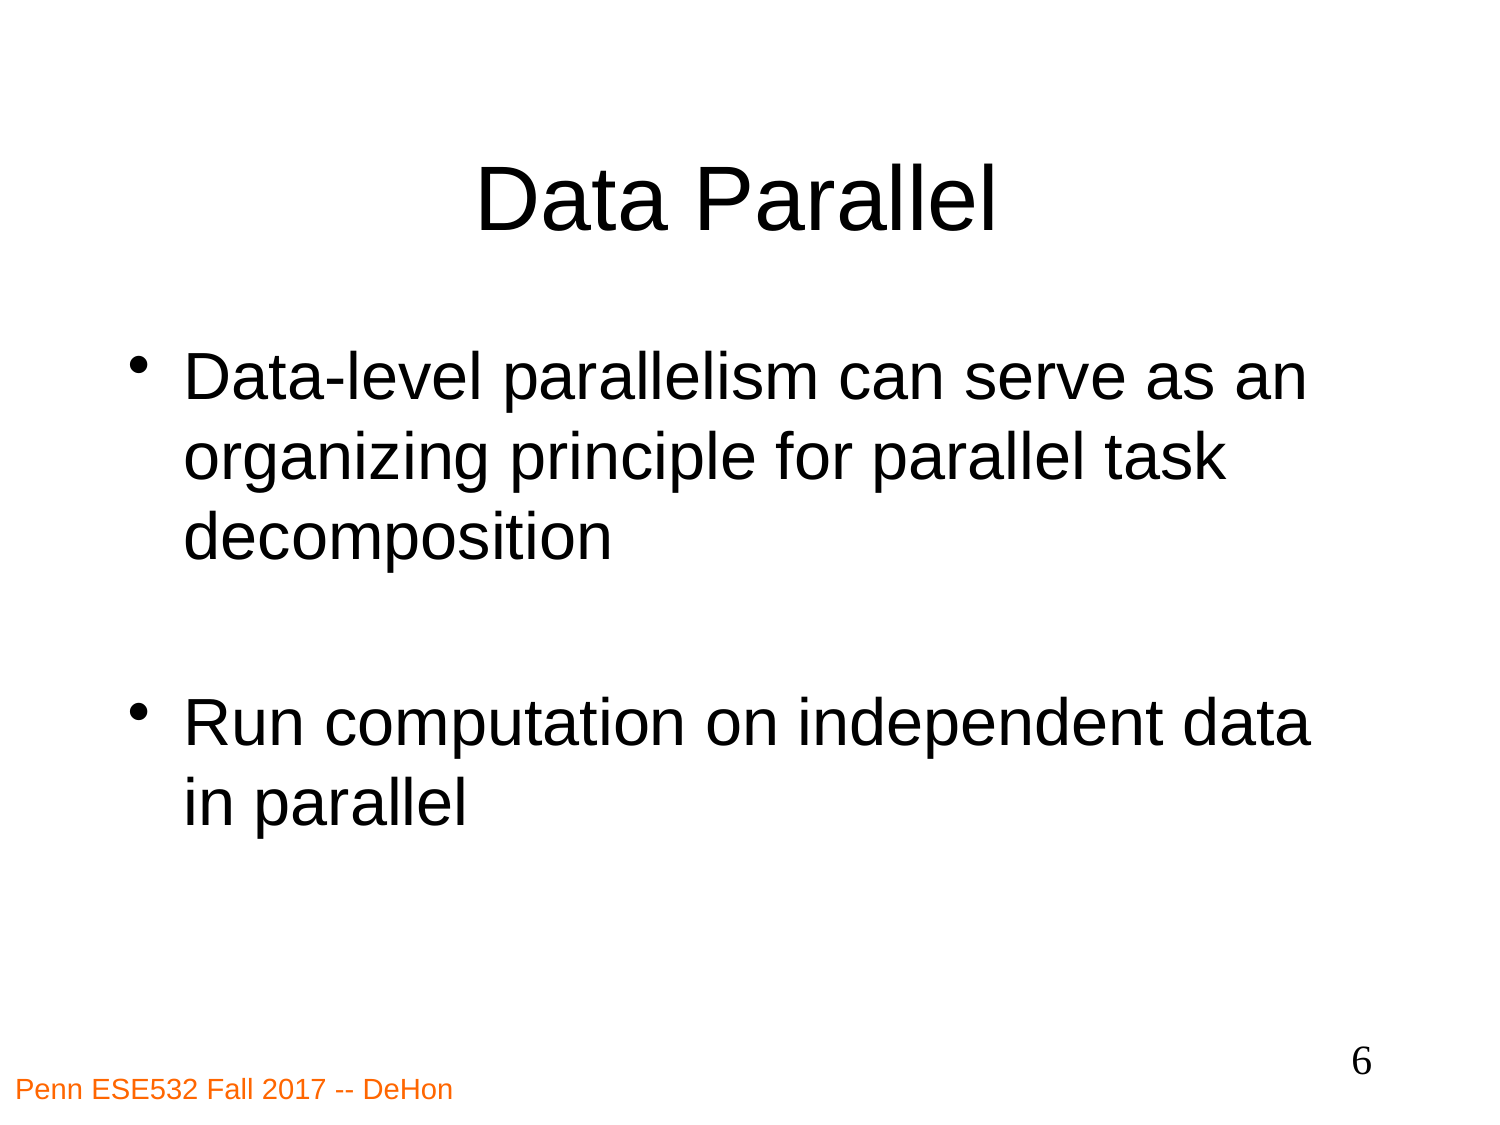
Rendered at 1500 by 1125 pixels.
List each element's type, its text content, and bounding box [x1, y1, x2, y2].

slide_number 6 [1074, 1024, 1388, 1101]
list Data-level parallelism can serve as an organizing principle for parallel task decomposition Run computation on independent data in parallel [112, 324, 1388, 1001]
slide_number Penn ESE532 Fall 2017 -- DeHon [0, 1062, 688, 1125]
title Data Parallel [112, 99, 1388, 288]
